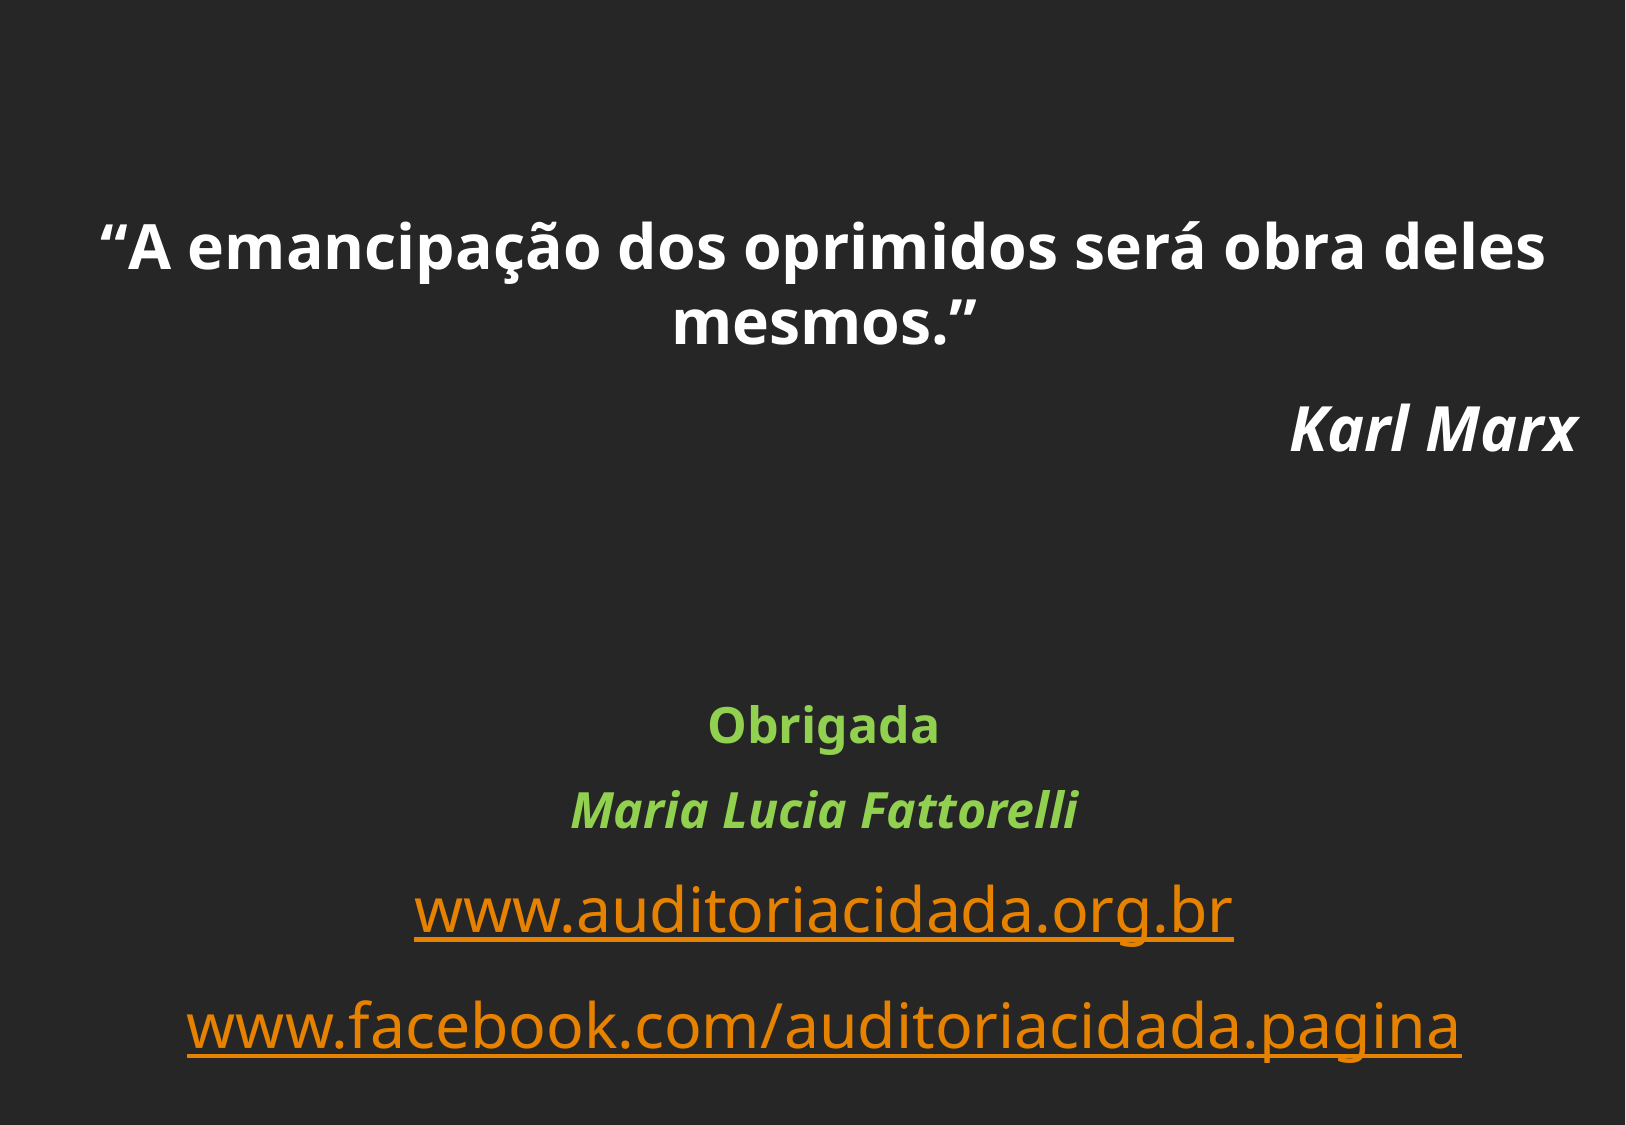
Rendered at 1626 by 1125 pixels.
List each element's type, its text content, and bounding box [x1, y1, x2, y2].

text_box “A emancipação dos oprimidos será obra deles mesmos.” Karl Marx Obrigada Maria Lucia Fattorelli www.auditoriacidada.org.br www.facebook.com/auditoriacidada.pagina [56, 200, 1593, 1079]
